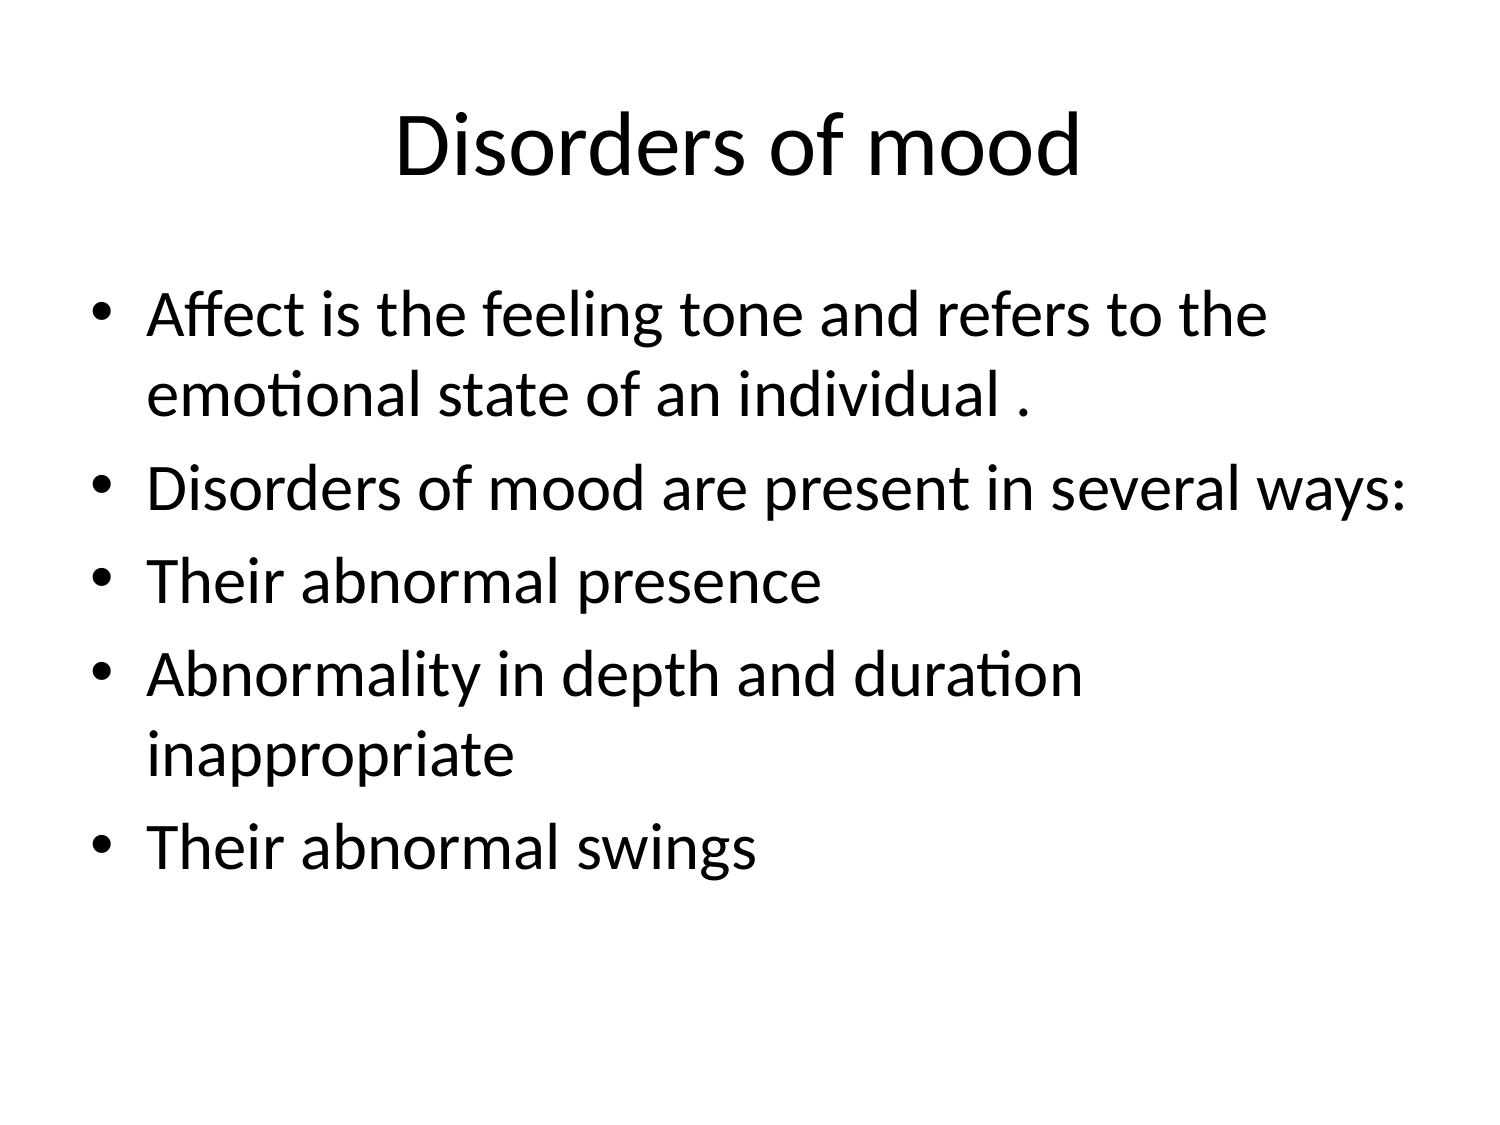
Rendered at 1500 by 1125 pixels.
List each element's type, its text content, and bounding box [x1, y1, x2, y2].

list Affect is the feeling tone and refers to the emotional state of an individual . Disorders of mood are present in several ways: Their abnormal presence Abnormality in depth and duration inappropriate Their abnormal swings [75, 262, 1425, 1005]
title Disorders of mood [75, 45, 1425, 233]
